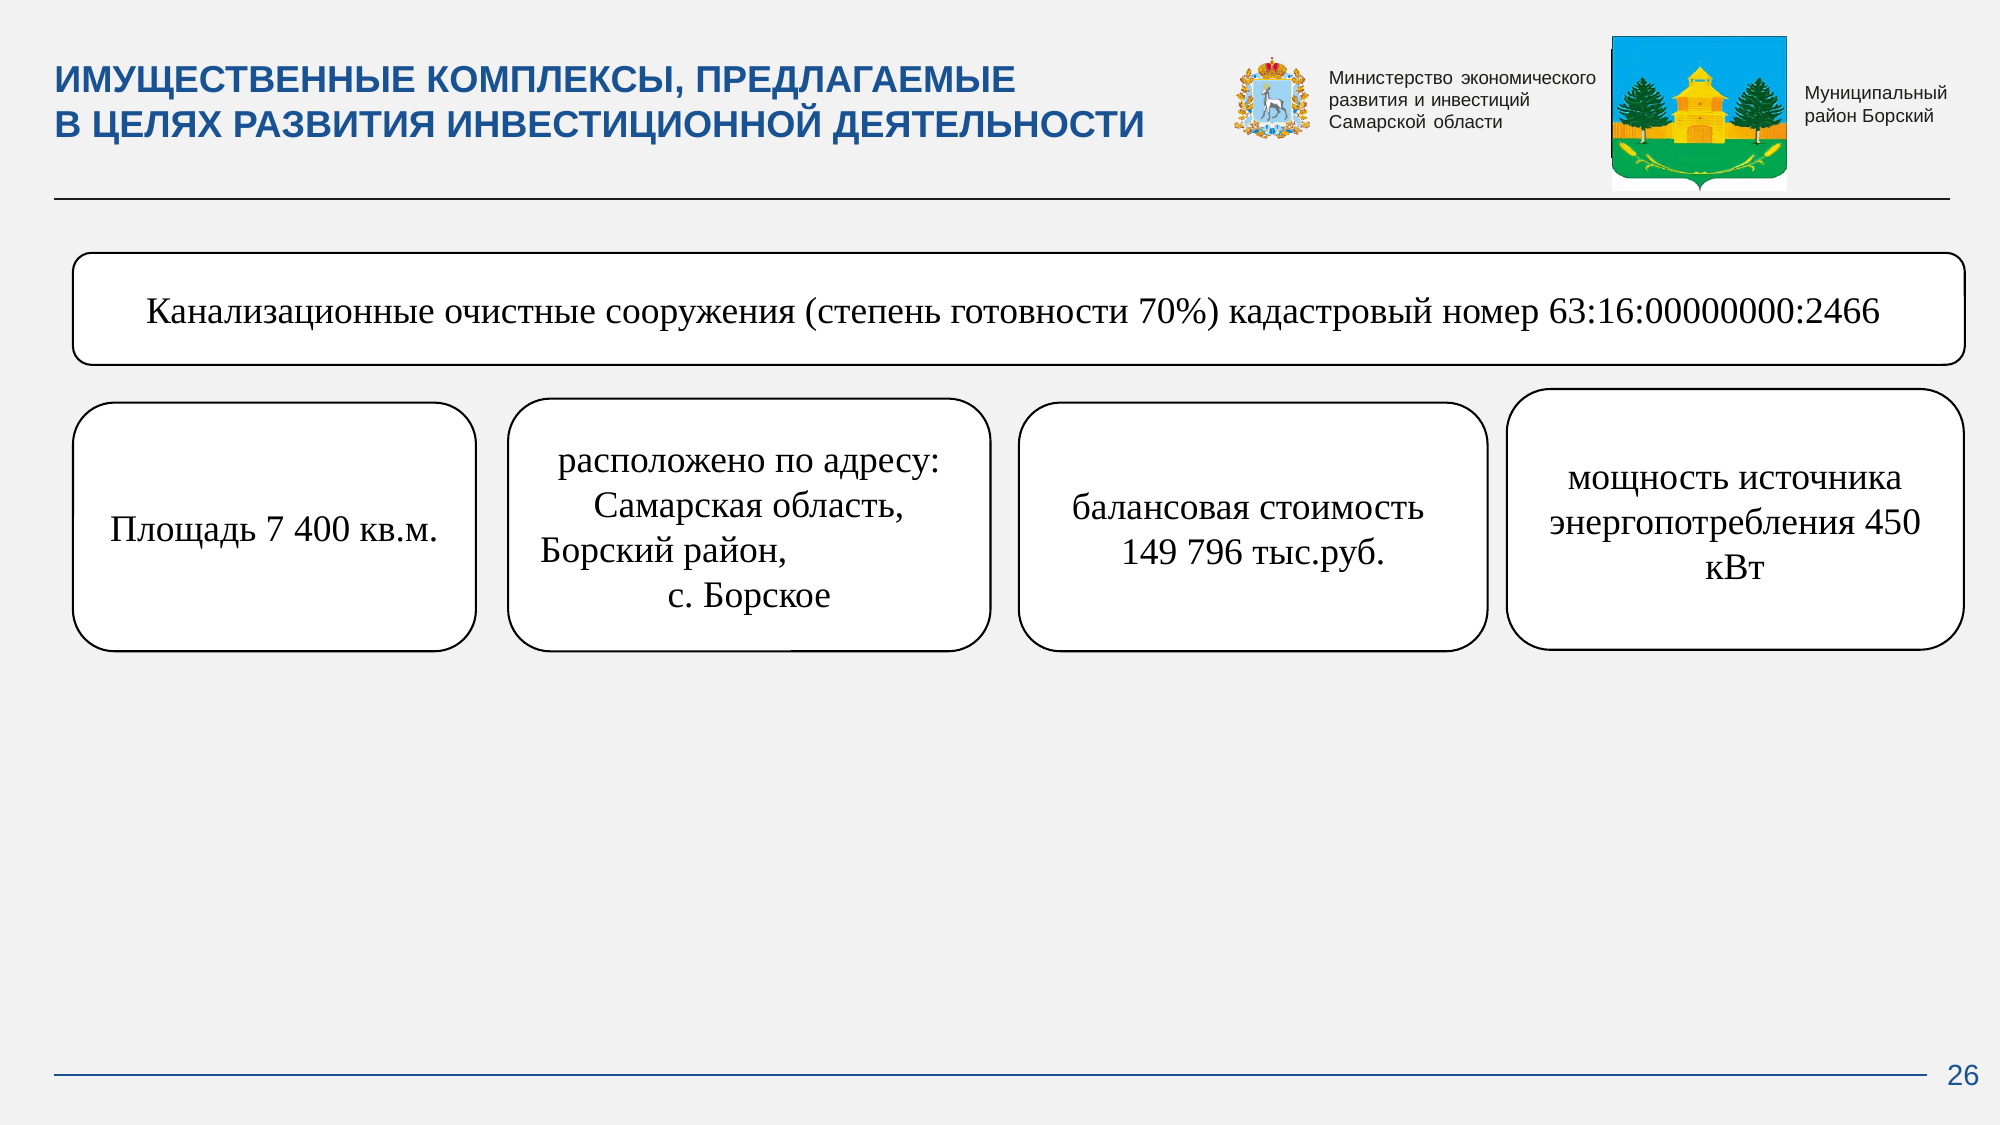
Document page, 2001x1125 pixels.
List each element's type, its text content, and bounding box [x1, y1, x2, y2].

text_box балансовая стоимость 149 796 тыс.руб. [1017, 401, 1489, 653]
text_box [1234, 50, 1612, 158]
picture [1612, 67, 1787, 192]
text_box расположено по адресу: Самарская область, Борский район, с. Борское [507, 397, 992, 653]
text_box Площадь 7 400 кв.м. [71, 401, 477, 653]
text_box мощность источника энергопотребления 450 кВт [1505, 387, 1965, 651]
text_box Канализационные очистные сооружения (степень готовности 70%) кадастровый номер 63:16:00000000:2466 [71, 251, 1966, 366]
text_box ИМУЩЕСТВЕННЫЕ КОМПЛЕКСЫ, ПРЕДЛАГАЕМЫЕ В ЦЕЛЯХ РАЗВИТИЯ ИНВЕСТИЦИОННОЙ ДЕЯТЕЛЬНОСТИ [52, 38, 1488, 145]
text_box 26 [1940, 1057, 1987, 1092]
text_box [1787, 50, 1978, 158]
